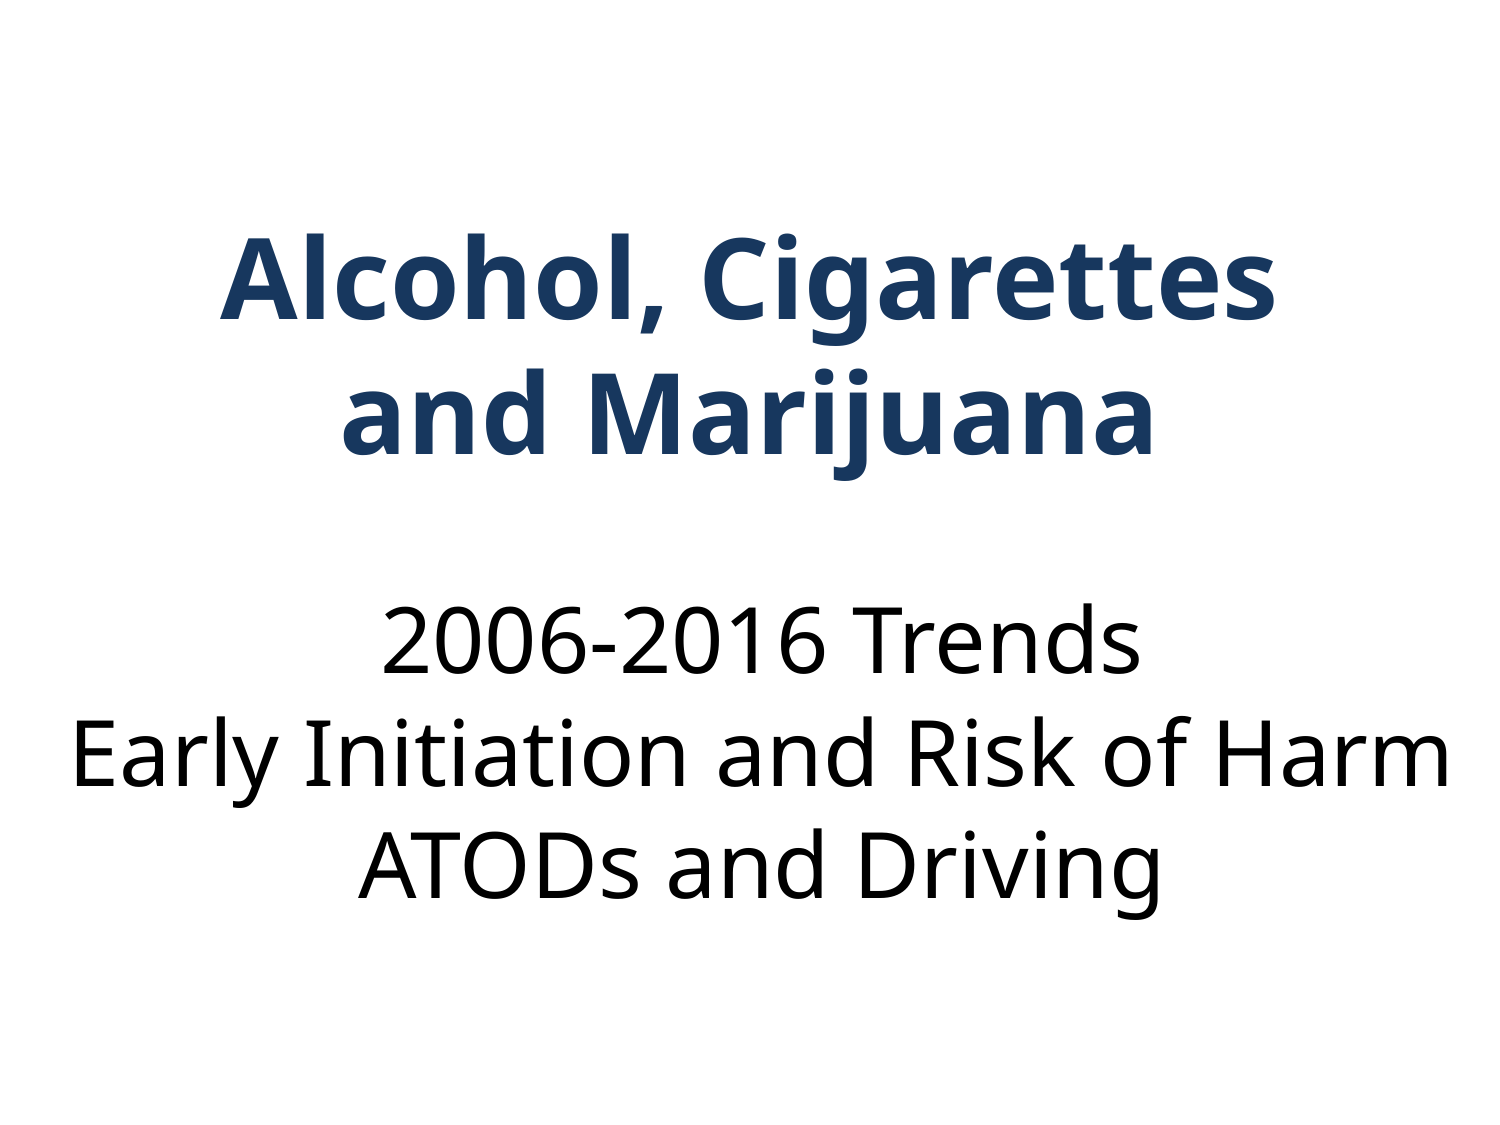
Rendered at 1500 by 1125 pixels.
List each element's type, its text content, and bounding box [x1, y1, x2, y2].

text_box Alcohol, Cigarettes and Marijuana [37, 199, 1463, 485]
text_box 2006-2016 Trends Early Initiation and Risk of Harm ATODs and Driving [49, 574, 1475, 924]
